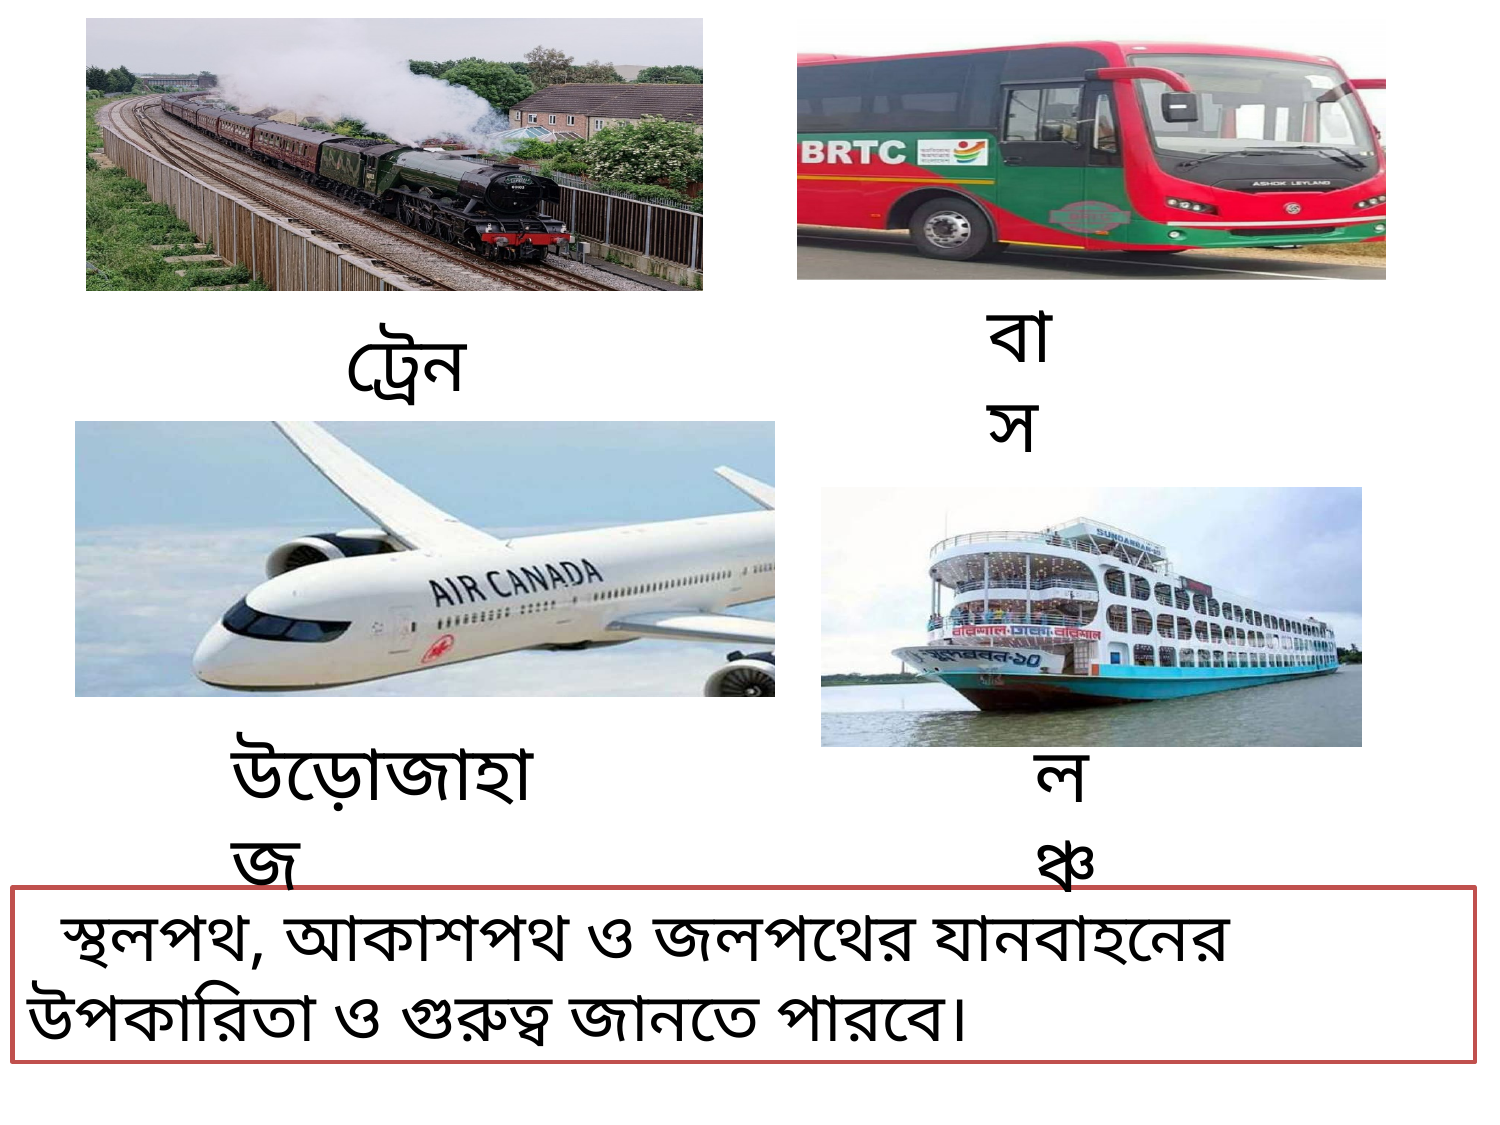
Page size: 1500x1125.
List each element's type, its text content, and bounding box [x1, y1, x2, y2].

picture [85, 18, 704, 292]
picture [821, 487, 1362, 748]
text_box স্থলপথ, আকাশপথ ও জলপথের যানবাহনের উপকারিতা ও গুরুত্ব জানতে পারবে। [10, 885, 1477, 1064]
picture [74, 421, 776, 698]
text_box ট্রেন [330, 309, 543, 414]
text_box বাস [972, 289, 1116, 475]
text_box লঞ্চ [1019, 756, 1164, 916]
picture [797, 18, 1386, 281]
text_box উড়োজাহাজ [217, 718, 569, 913]
